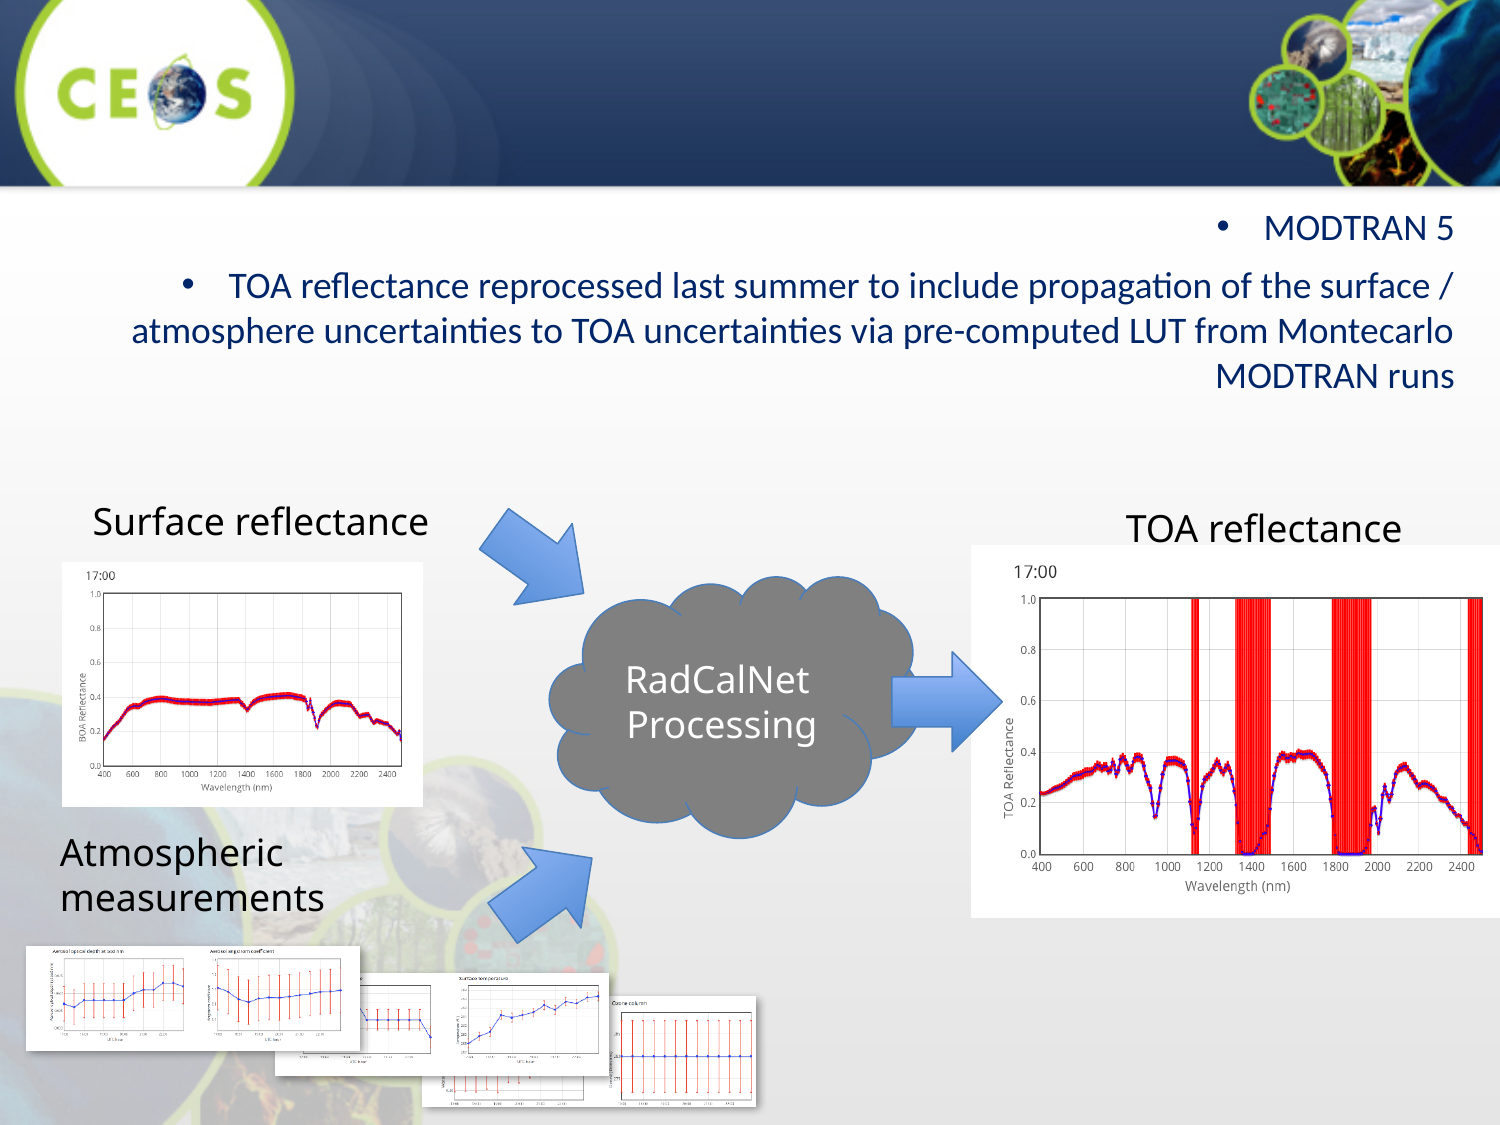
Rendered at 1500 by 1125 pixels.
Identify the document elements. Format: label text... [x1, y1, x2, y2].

text_box TOA reflectance [1111, 498, 1418, 545]
text_box [891, 651, 971, 753]
text_box Surface reflectance [77, 490, 445, 551]
list MODTRAN 5 TOA reflectance reprocessed last summer to include propagation of the surface / atmosphere uncertainties to TOA uncertainties via pre-computed LUT from Montecarlo MODTRAN runs [43, 195, 1463, 334]
text_box Atmospheric measurements [45, 821, 452, 926]
picture [0, 0, 1500, 1125]
text_box [478, 508, 585, 606]
text_box [487, 846, 593, 944]
text_box RadCalNet Processing [548, 576, 917, 840]
